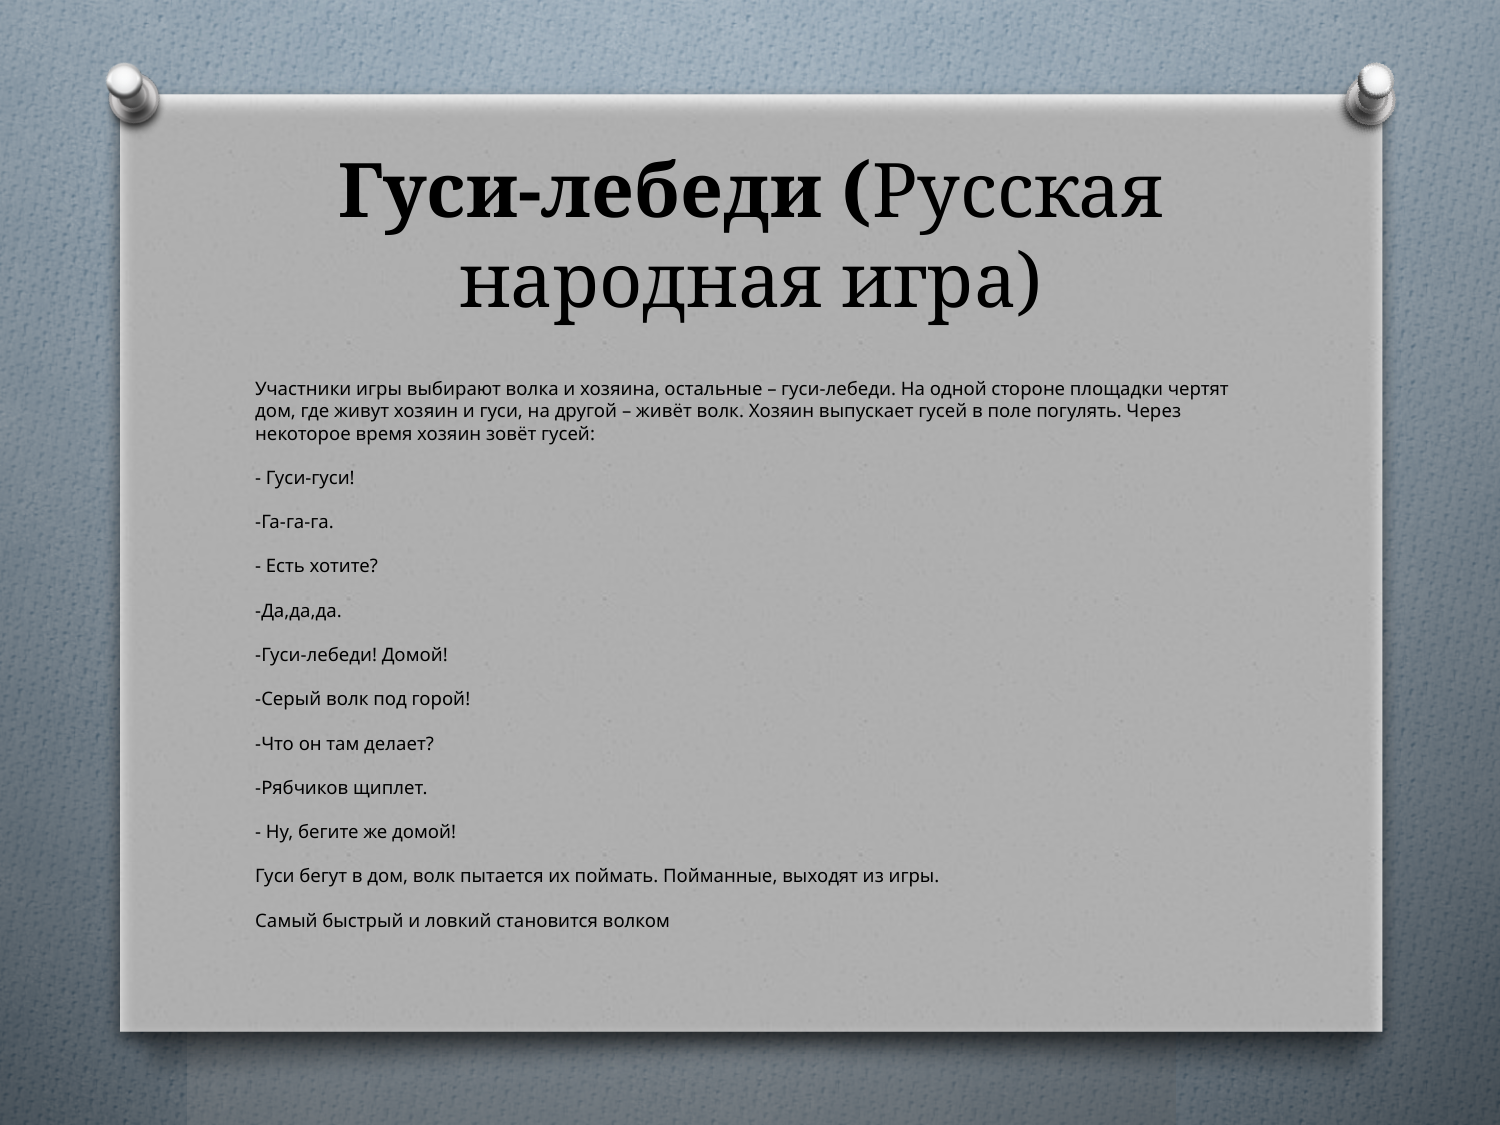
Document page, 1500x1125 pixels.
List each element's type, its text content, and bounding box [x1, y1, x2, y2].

picture [1317, 35, 1439, 156]
picture [75, 31, 197, 152]
list Участники игры выбирают волка и хозяина, остальные – гуси-лебеди. На одной стороне площадки чертят дом, где живут хозяин и гуси, на другой – живёт волк. Хозяин выпускает гусей в поле погулять. Через некоторое время хозяин зовёт гусей: - Гуси-гуси! -Га-га-га. - Есть хотите? -Да,да,да. -Гуси-лебеди! Домой! -Серый волк под горой! -Что он там делает? -Рябчиков щиплет. - Ну, бегите же домой! Гуси бегут в дом, волк пытается их поймать. Пойманные, выходят из игры. Самый быстрый и ловкий становится волком [240, 347, 1257, 939]
title Гуси-лебеди (Русская народная игра) [179, 134, 1323, 332]
